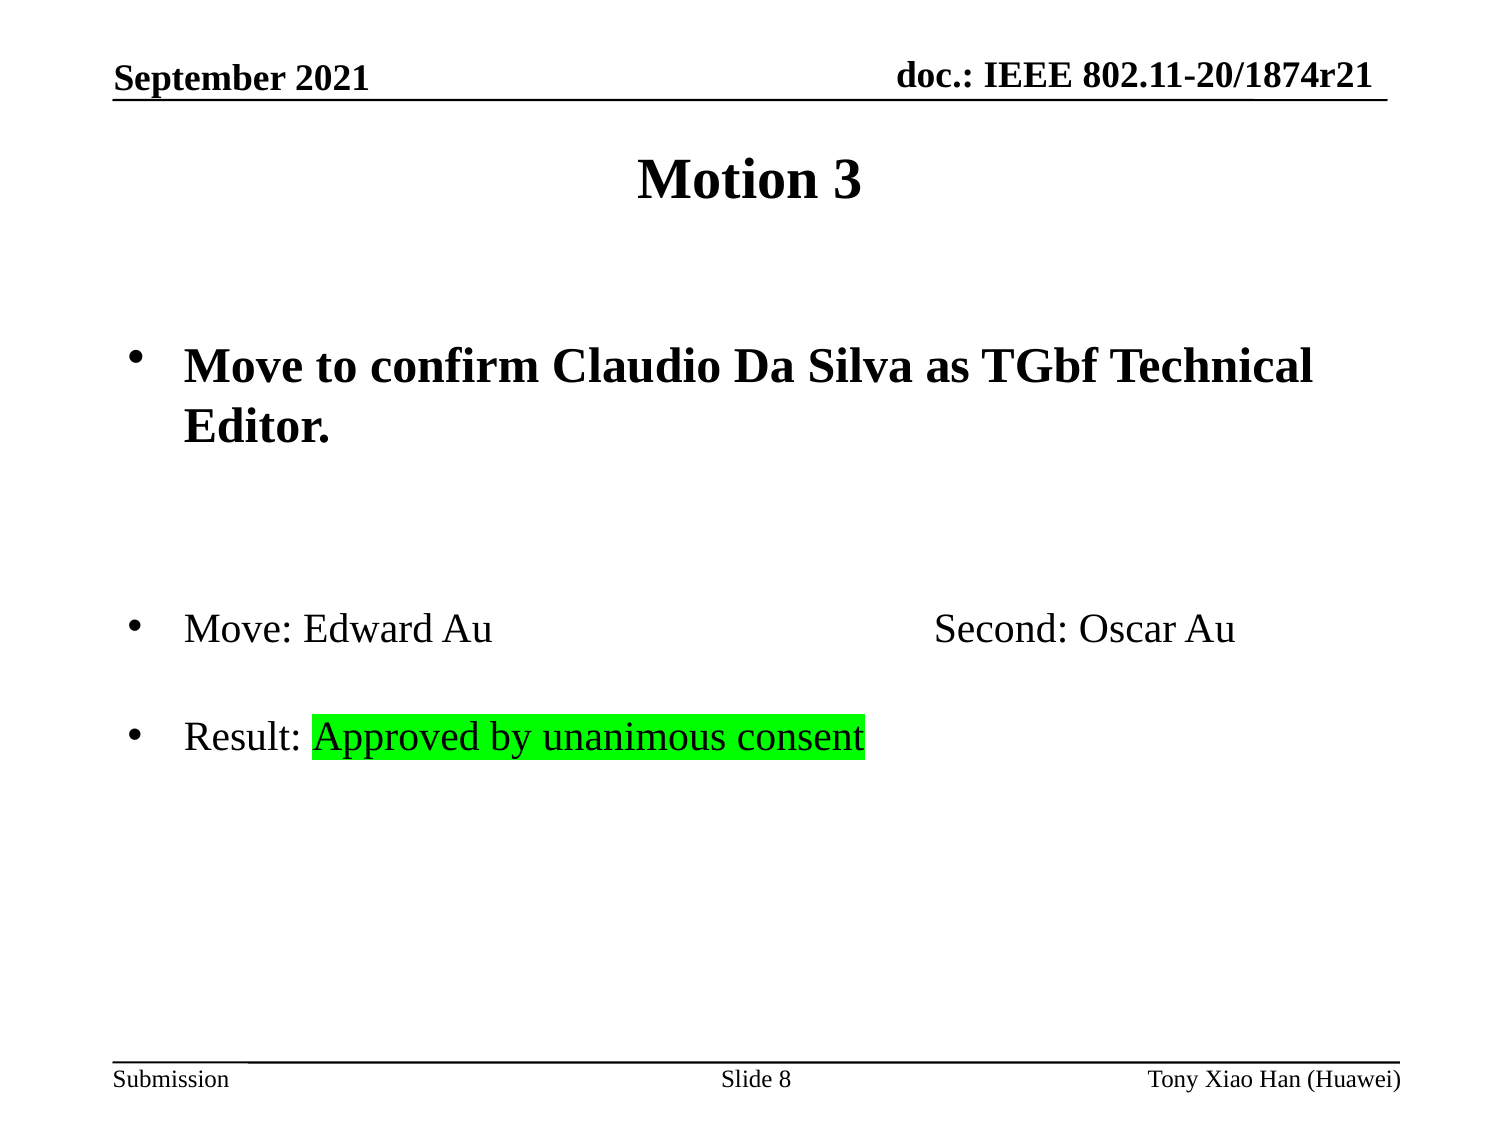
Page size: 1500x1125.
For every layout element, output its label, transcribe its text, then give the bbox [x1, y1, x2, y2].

footer Tony Xiao Han (Huawei) [999, 1061, 1402, 1093]
text_box Move to confirm Claudio Da Silva as TGbf Technical Editor. Move: Edward Au Second: Oscar Au Result: Approved by unanimous consent [112, 324, 1388, 1013]
slide_number Slide 8 [712, 1061, 800, 1093]
text_box Motion 3 [112, 87, 1388, 263]
